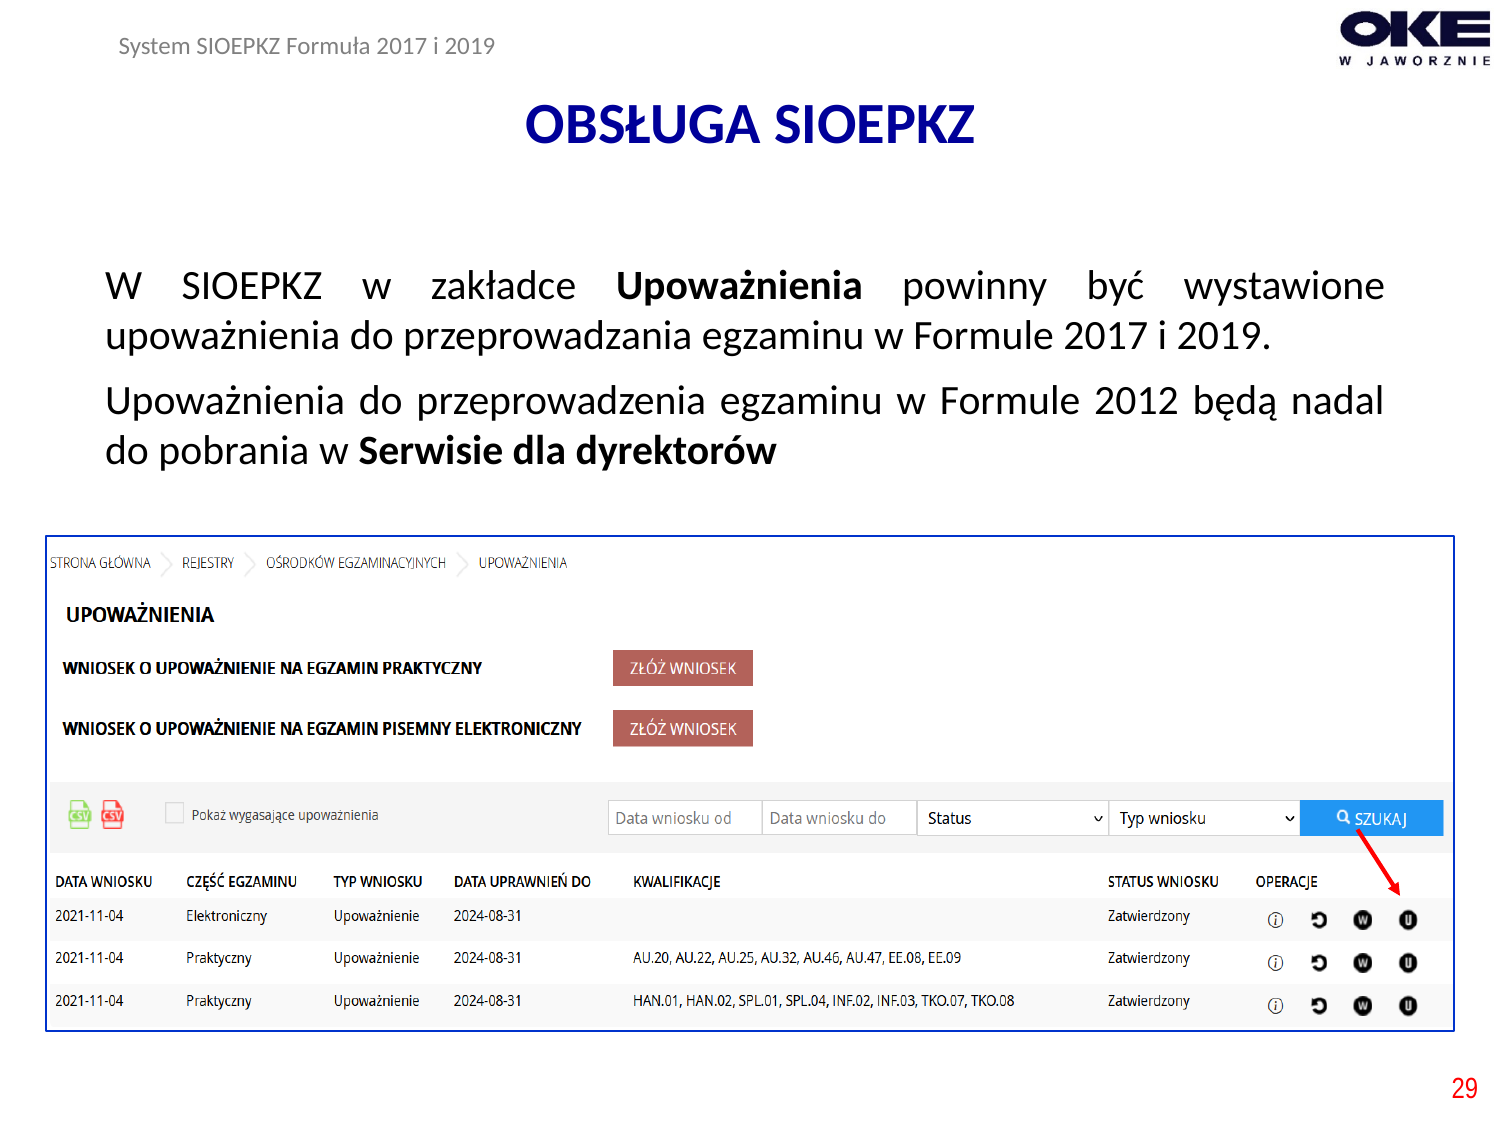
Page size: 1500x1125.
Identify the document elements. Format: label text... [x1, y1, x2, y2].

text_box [1357, 829, 1401, 897]
text_box W SIOEPKZ w zakładce Upoważnienia powinny być wystawione upoważnienia do przeprowadzania egzaminu w Formule 2017 i 2019. Upoważnienia do przeprowadzenia egzaminu w Formule 2012 będą nadal do pobrania w Serwisie dla dyrektorów [90, 250, 1401, 480]
picture [1336, 8, 1494, 69]
text_box System SIOEPKZ Formuła 2017 i 2019 [103, 22, 532, 68]
picture [47, 536, 1453, 1031]
slide_number 29 [1155, 1056, 1494, 1117]
title OBSŁUGA SIOEPKZ [103, 110, 1398, 210]
